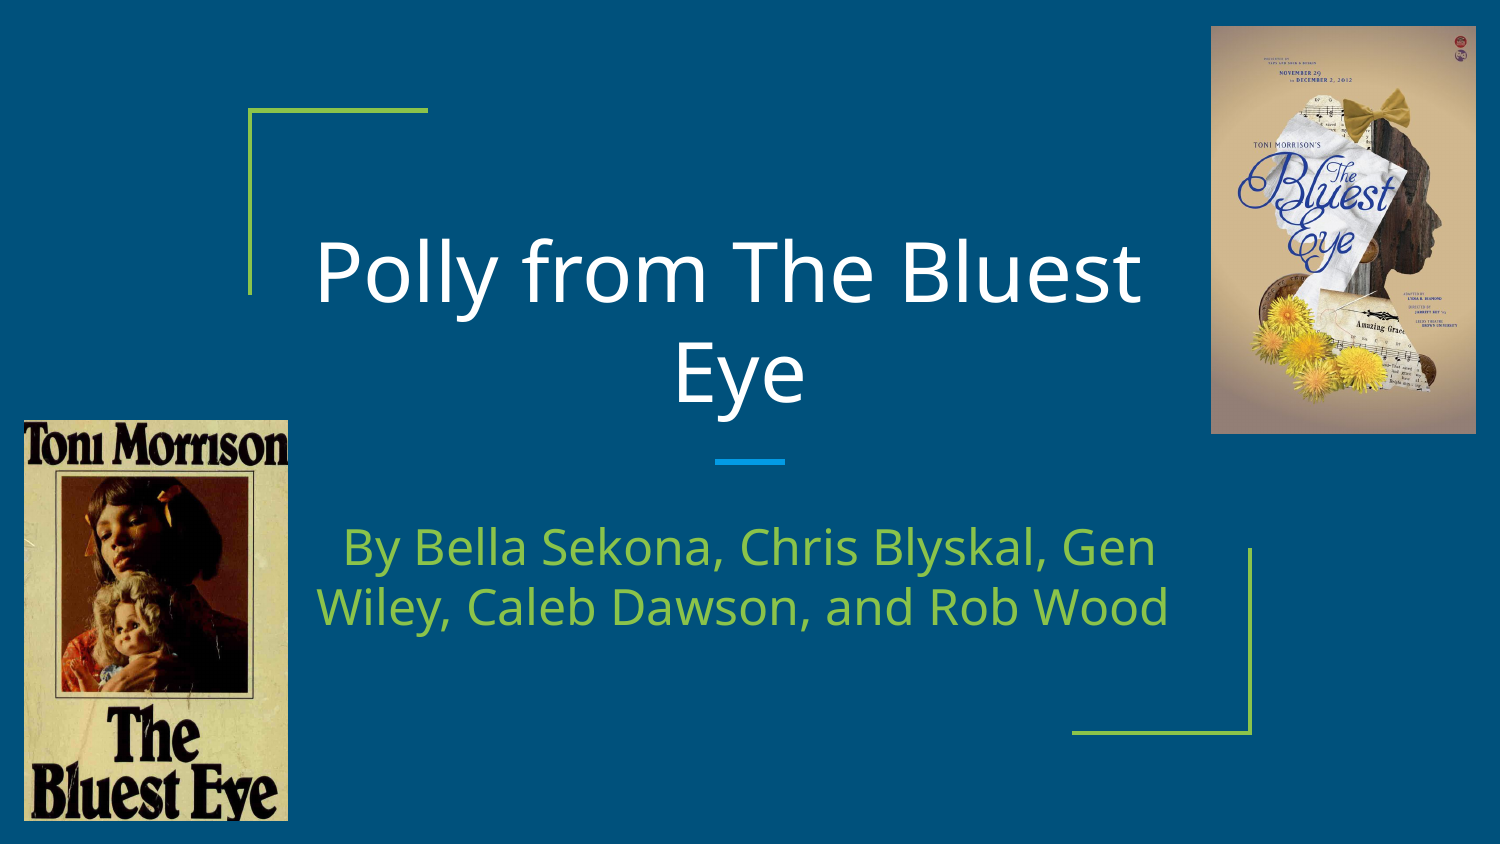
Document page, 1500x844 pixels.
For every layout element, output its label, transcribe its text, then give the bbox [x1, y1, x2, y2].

picture [1212, 27, 1475, 433]
subtitle By Bella Sekona, Chris Blyskal, Gen Wiley, Caleb Dawson, and Rob Wood [293, 500, 1225, 650]
title Polly from The Bluest Eye [275, 195, 1206, 435]
picture [25, 421, 287, 820]
